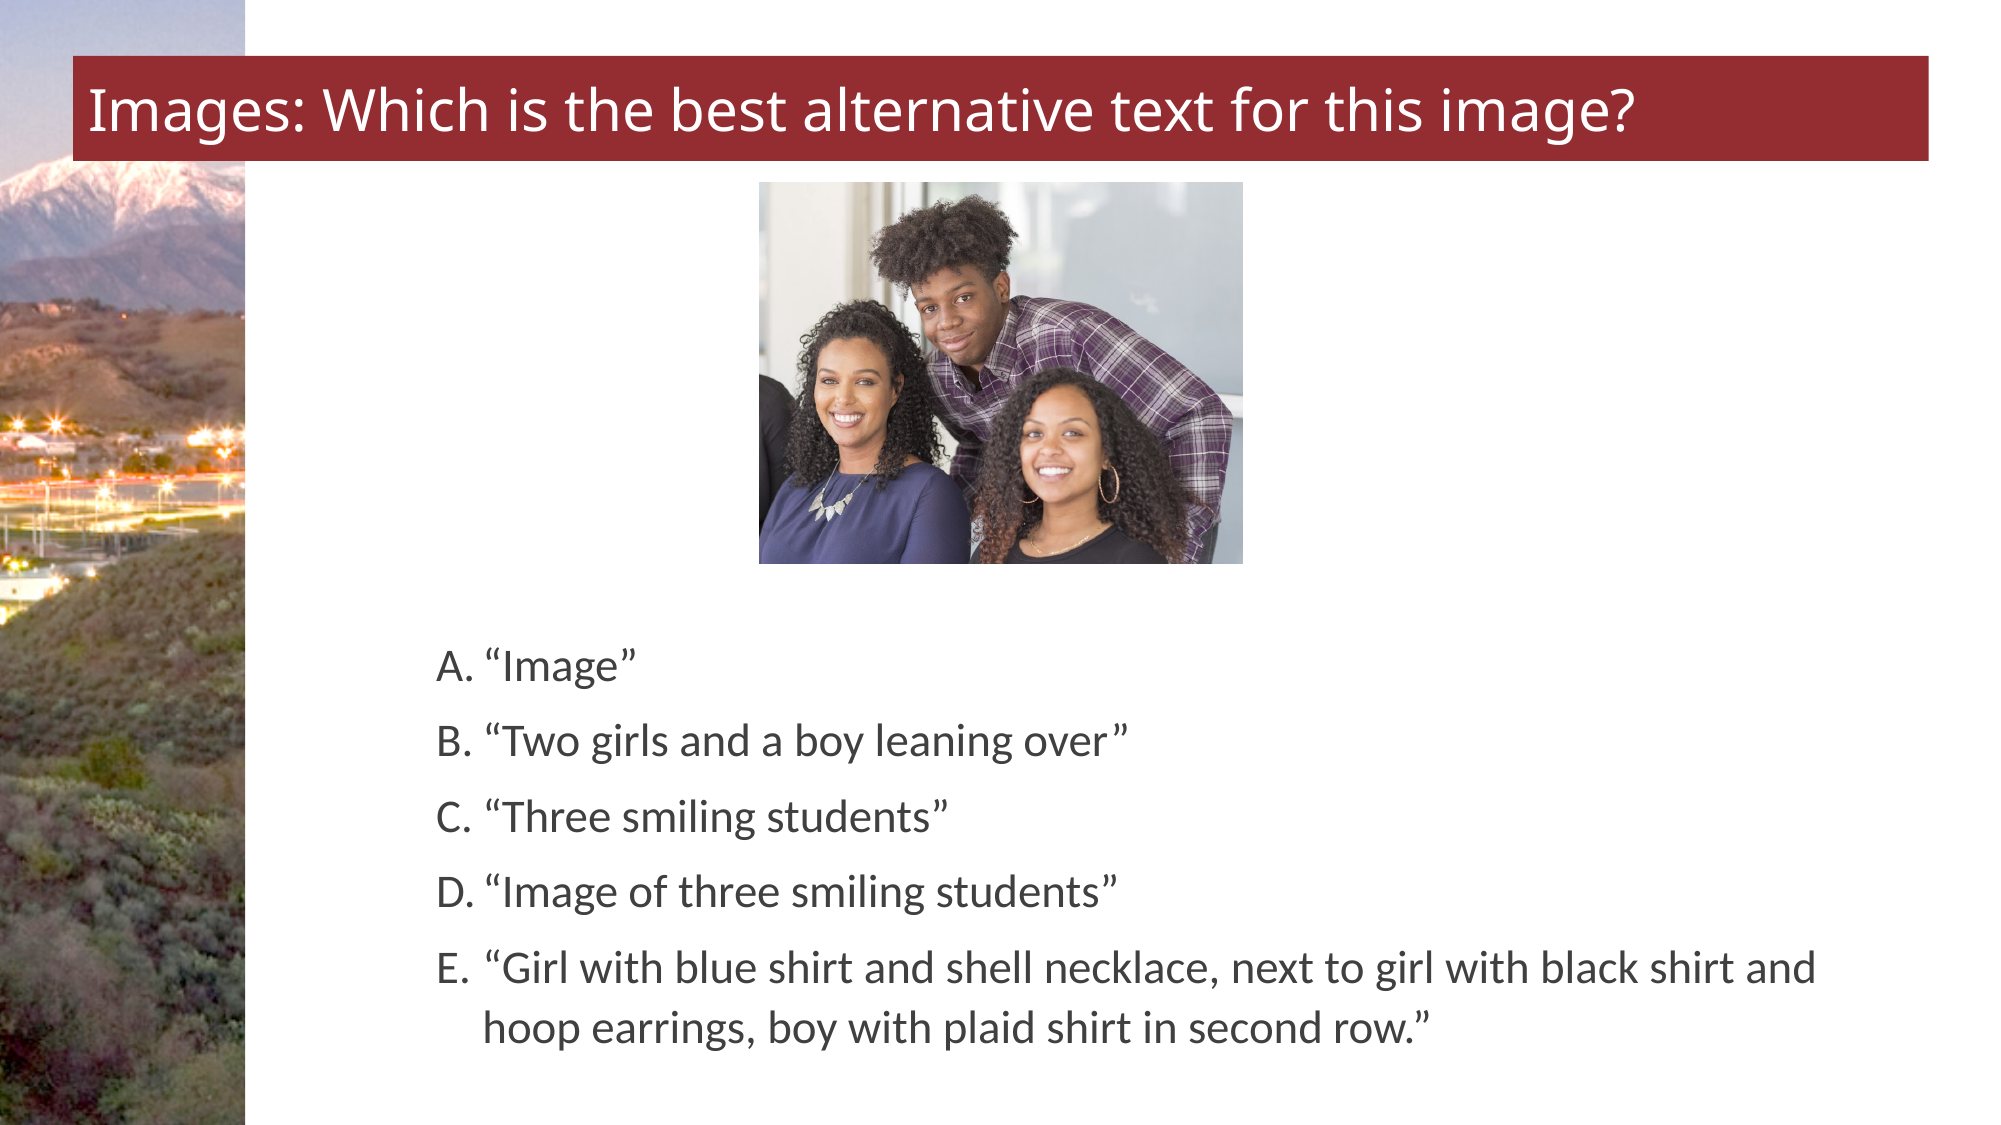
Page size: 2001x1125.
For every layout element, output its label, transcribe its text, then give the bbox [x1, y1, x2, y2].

picture [759, 182, 1243, 565]
title Images: Which is the best alternative text for this image? [73, 55, 1929, 161]
text_box “Image” “Two girls and a boy leaning over” “Three smiling students” “Image of three smiling students” “Girl with blue shirt and shell necklace, next to girl with black shirt and hoop earrings, boy with plaid shirt in second row.” [421, 622, 1848, 1063]
picture [0, 0, 246, 1125]
